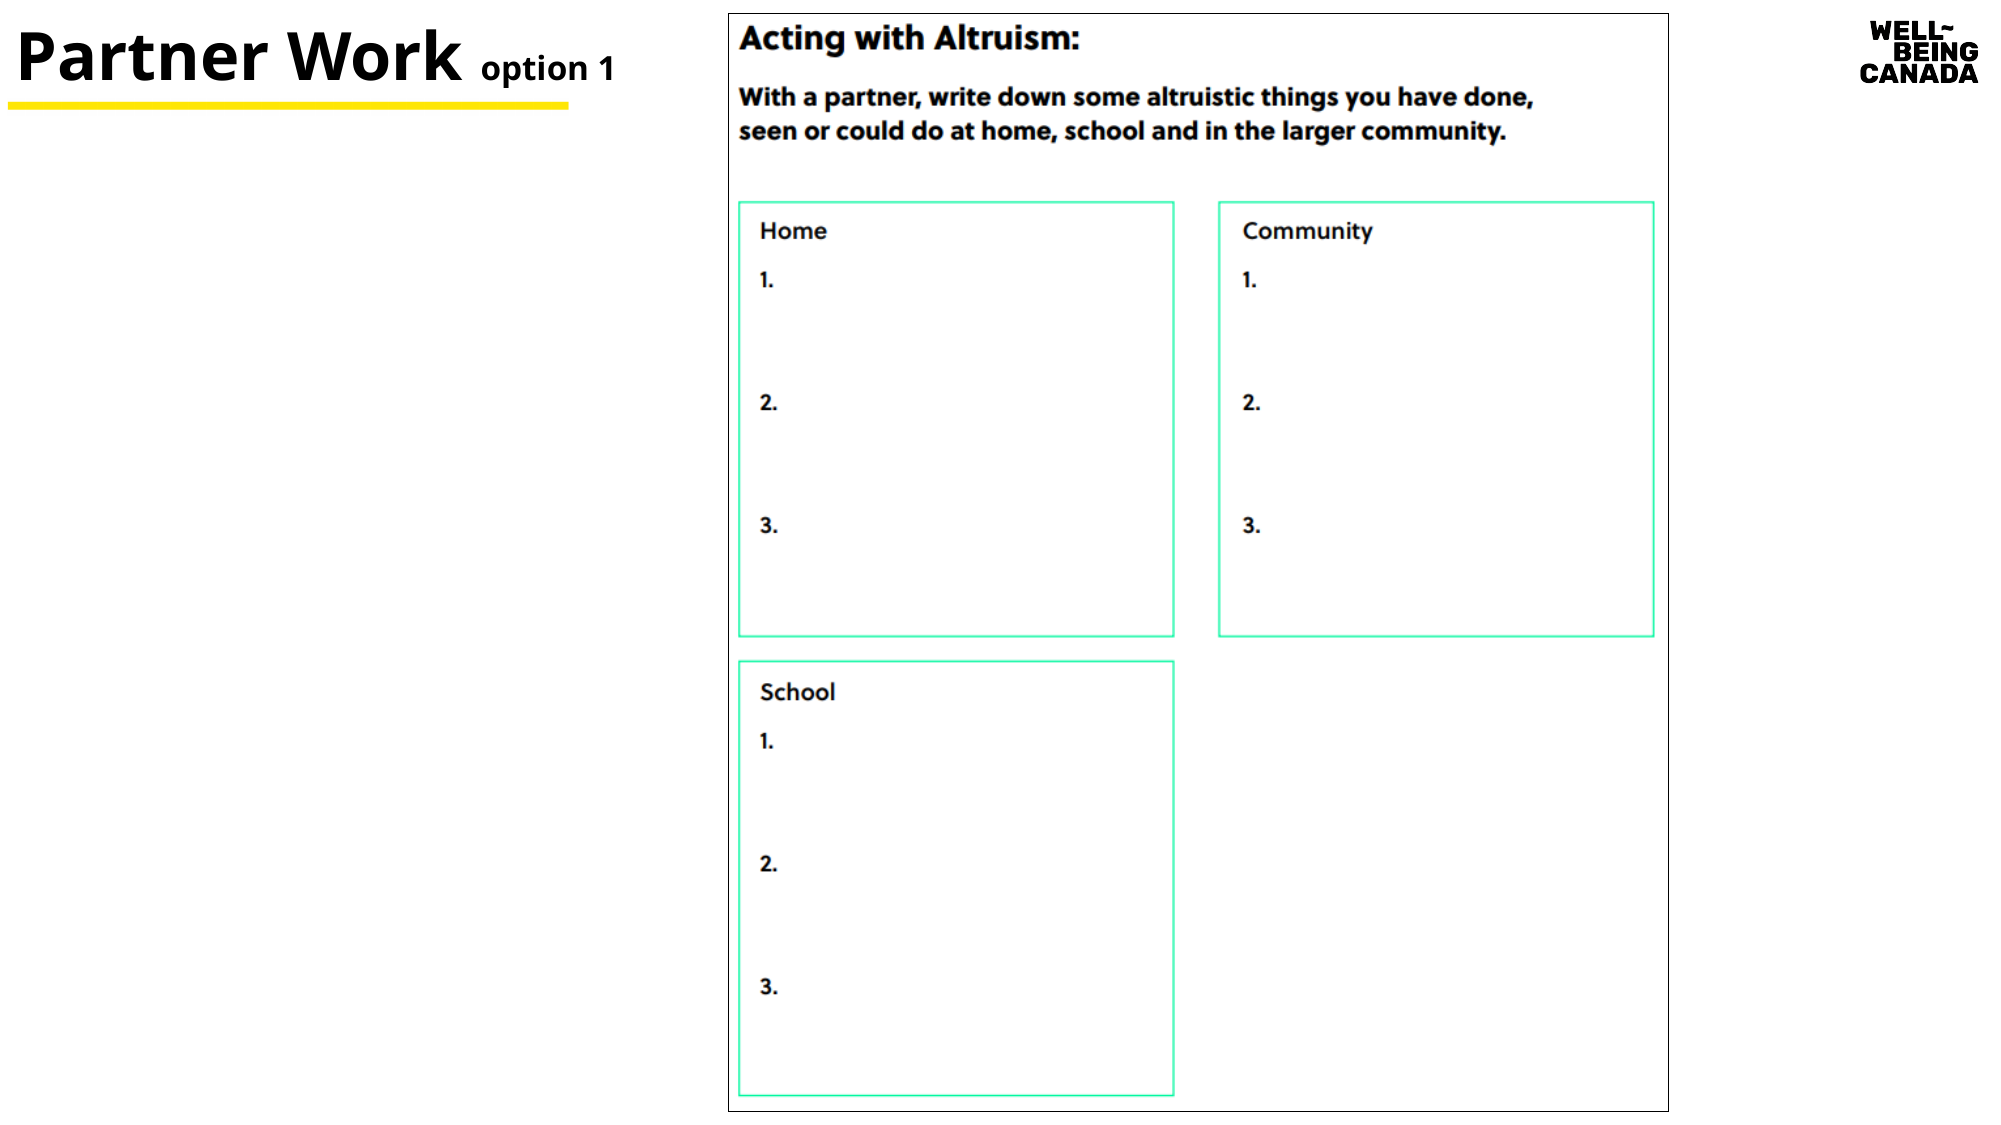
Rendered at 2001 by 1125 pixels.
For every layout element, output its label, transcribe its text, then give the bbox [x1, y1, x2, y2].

picture [7, 98, 570, 116]
picture [1856, 0, 1984, 117]
text_box Partner Work option 1 [0, 6, 1418, 102]
picture [728, 13, 1669, 1112]
